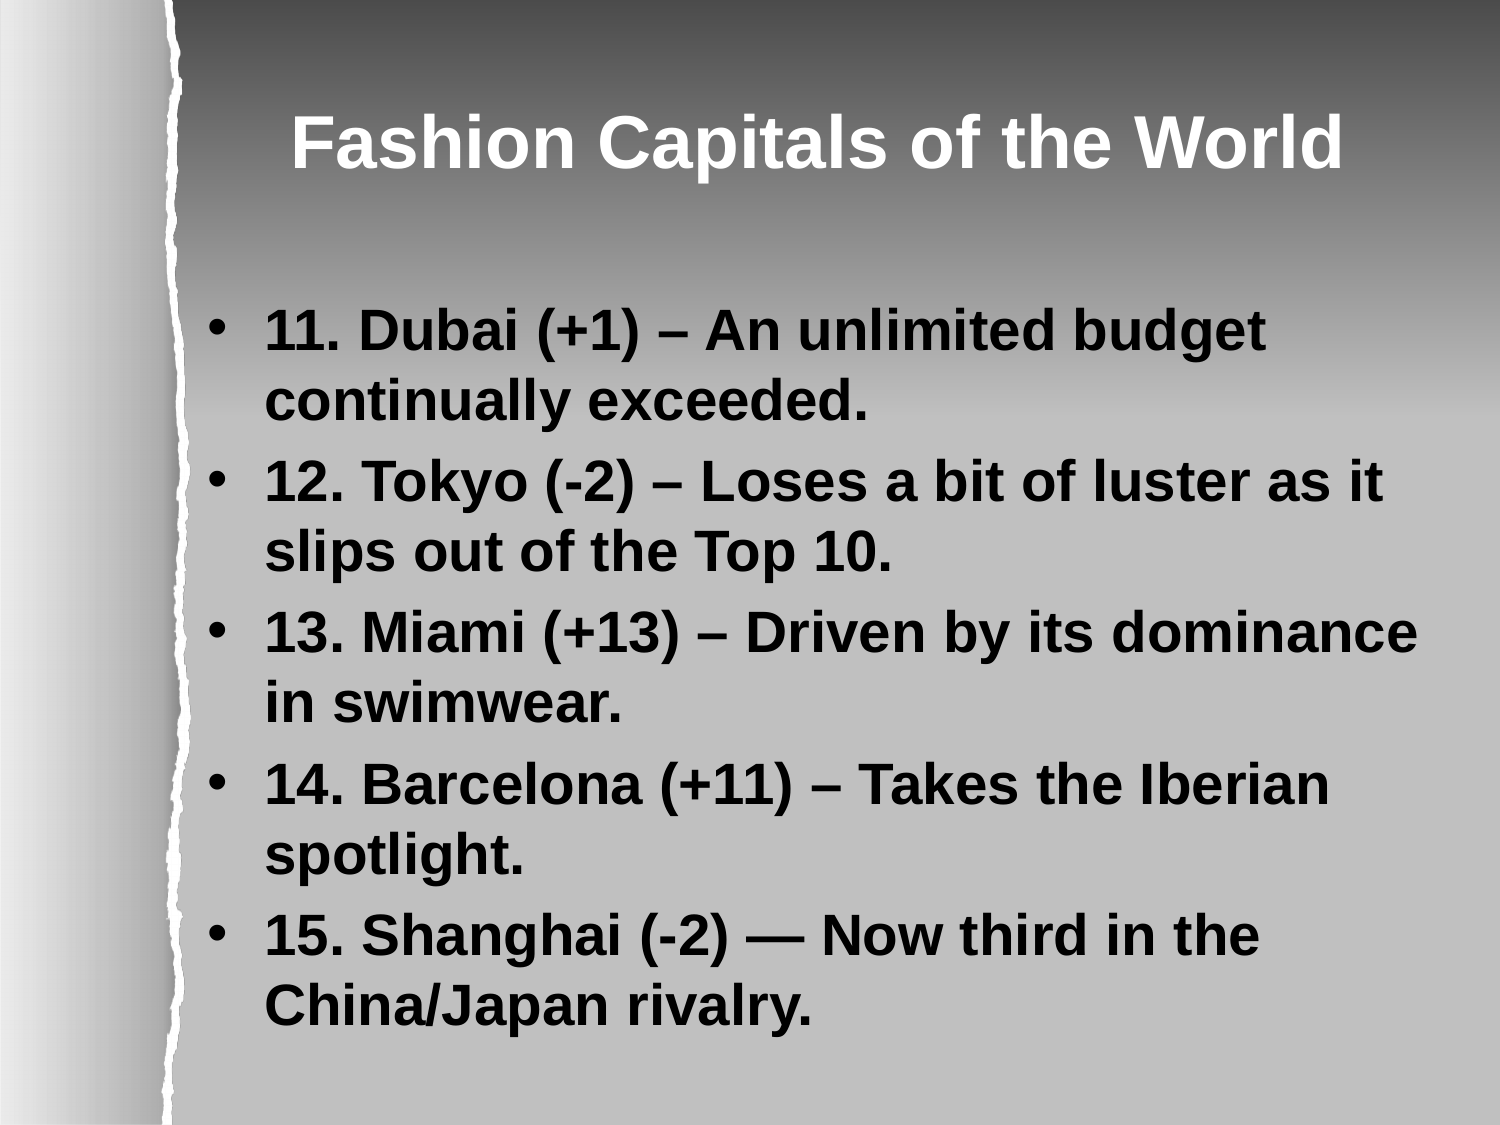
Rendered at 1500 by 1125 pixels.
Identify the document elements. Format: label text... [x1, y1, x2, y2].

title Fashion Capitals of the World [192, 45, 1444, 233]
list 11. Dubai (+1) – An unlimited budget continually exceeded. 12. Tokyo (-2) – Loses a bit of luster as it slips out of the Top 10. 13. Miami (+13) – Driven by its dominance in swimwear. 14. Barcelona (+11) – Takes the Iberian spotlight. 15. Shanghai (-2) — Now third in the China/Japan rivalry. [192, 284, 1450, 1075]
picture [181, 0, 191, 1124]
